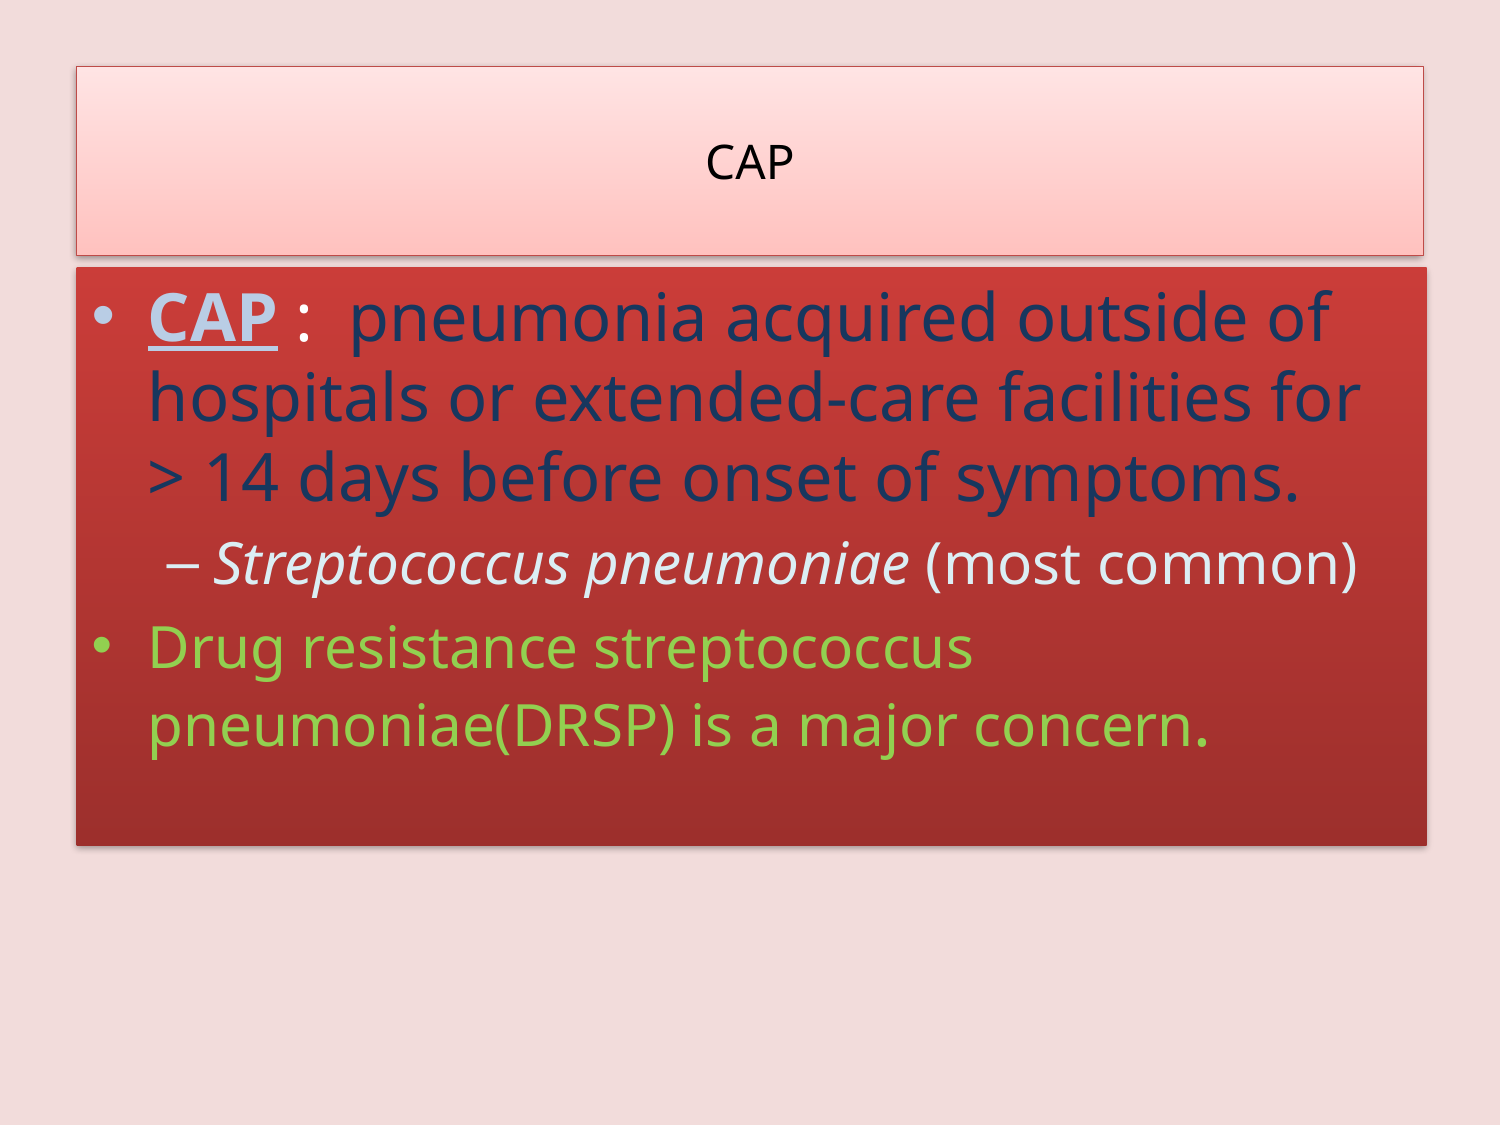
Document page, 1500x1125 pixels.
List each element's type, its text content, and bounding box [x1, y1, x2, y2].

list CAP : pneumonia acquired outside of hospitals or extended-care facilities for > 14 days before onset of symptoms. Streptococcus pneumoniae (most common) Drug resistance streptococcus pneumoniae(DRSP) is a major concern. [76, 267, 1427, 846]
title CAP [76, 66, 1424, 256]
